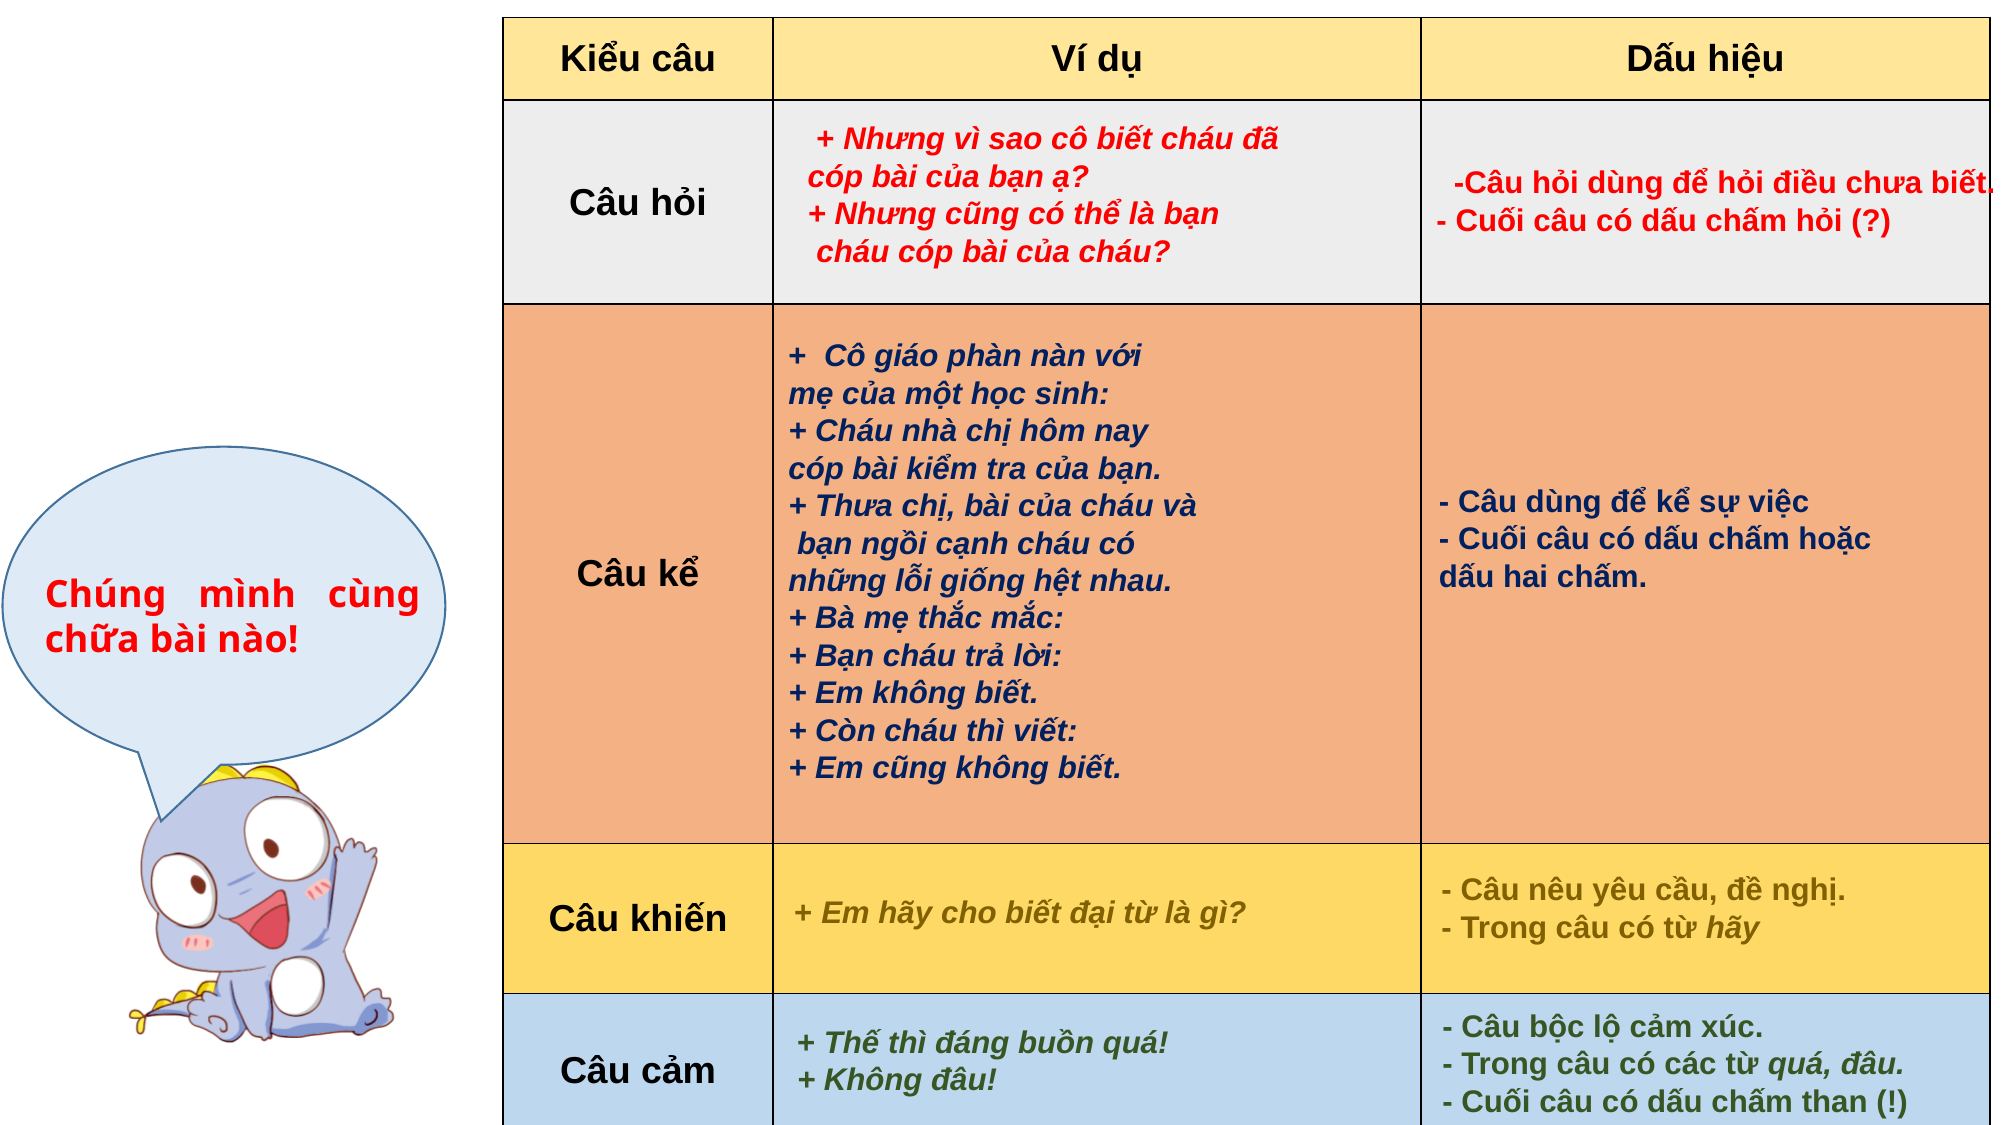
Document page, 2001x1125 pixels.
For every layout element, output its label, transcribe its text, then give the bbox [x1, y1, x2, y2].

table_cell [774, 101, 1420, 303]
text_box Chúng mình cùng chữa bài nào! [30, 562, 436, 668]
table_cell Câu cảm [504, 994, 772, 1125]
table_cell Câu khiến [524, 844, 772, 993]
table_cell [1422, 994, 1989, 1125]
text_box + Thế thì đáng buồn quá! + Không đâu! [773, 1015, 1312, 1125]
text_box -Câu hỏi dùng để hỏi điều chưa biết. - Cuối câu có dấu chấm hỏi (?) [1421, 99, 1972, 300]
table_cell Câu kể [504, 305, 772, 843]
table_header Ví dụ [774, 18, 1420, 99]
table_cell [1422, 101, 1989, 303]
text_box - Câu bộc lộ cảm xúc. - Trong câu có các từ quá, đâu. - Cuối câu có dấu chấm than (!) [1427, 999, 1990, 1125]
text_box [1, 445, 447, 738]
table_cell Câu hỏi [504, 101, 772, 303]
table_cell [774, 994, 1420, 1125]
table_cell [774, 844, 1420, 993]
picture [13, 738, 524, 1079]
table_cell [1422, 305, 1989, 843]
text_box + Cô giáo phàn nàn với mẹ của một học sinh: + Cháu nhà chị hôm nay cóp bài kiểm tra của bạn. + Thưa chị, bài của cháu và bạn ngồi cạnh cháu có những lỗi giống hệt nhau. + Bà mẹ thắc mắc: + Bạn cháu trả lời: + Em không biết. + Còn cháu thì viết: + Em cũng không biết. [773, 304, 1418, 817]
table_cell [1422, 844, 1989, 993]
table_header Kiểu câu [504, 18, 772, 99]
table_header Dấu hiệu [1422, 18, 1989, 99]
text_box - Câu dùng để kể sự việc - Cuối câu có dấu chấm hoặc dấu hai chấm. [1424, 412, 1975, 663]
table_cell [774, 305, 1420, 843]
text_box - Câu nêu yêu cầu, đề nghị. - Trong câu có từ hãy [1426, 857, 1965, 957]
text_box + Em hãy cho biết đại từ là gì? [758, 873, 1284, 949]
text_box + Nhưng vì sao cô biết cháu đã cóp bài của bạn ạ? + Nhưng cũng có thể là bạn cháu cóp bài của cháu? [792, 87, 1418, 300]
